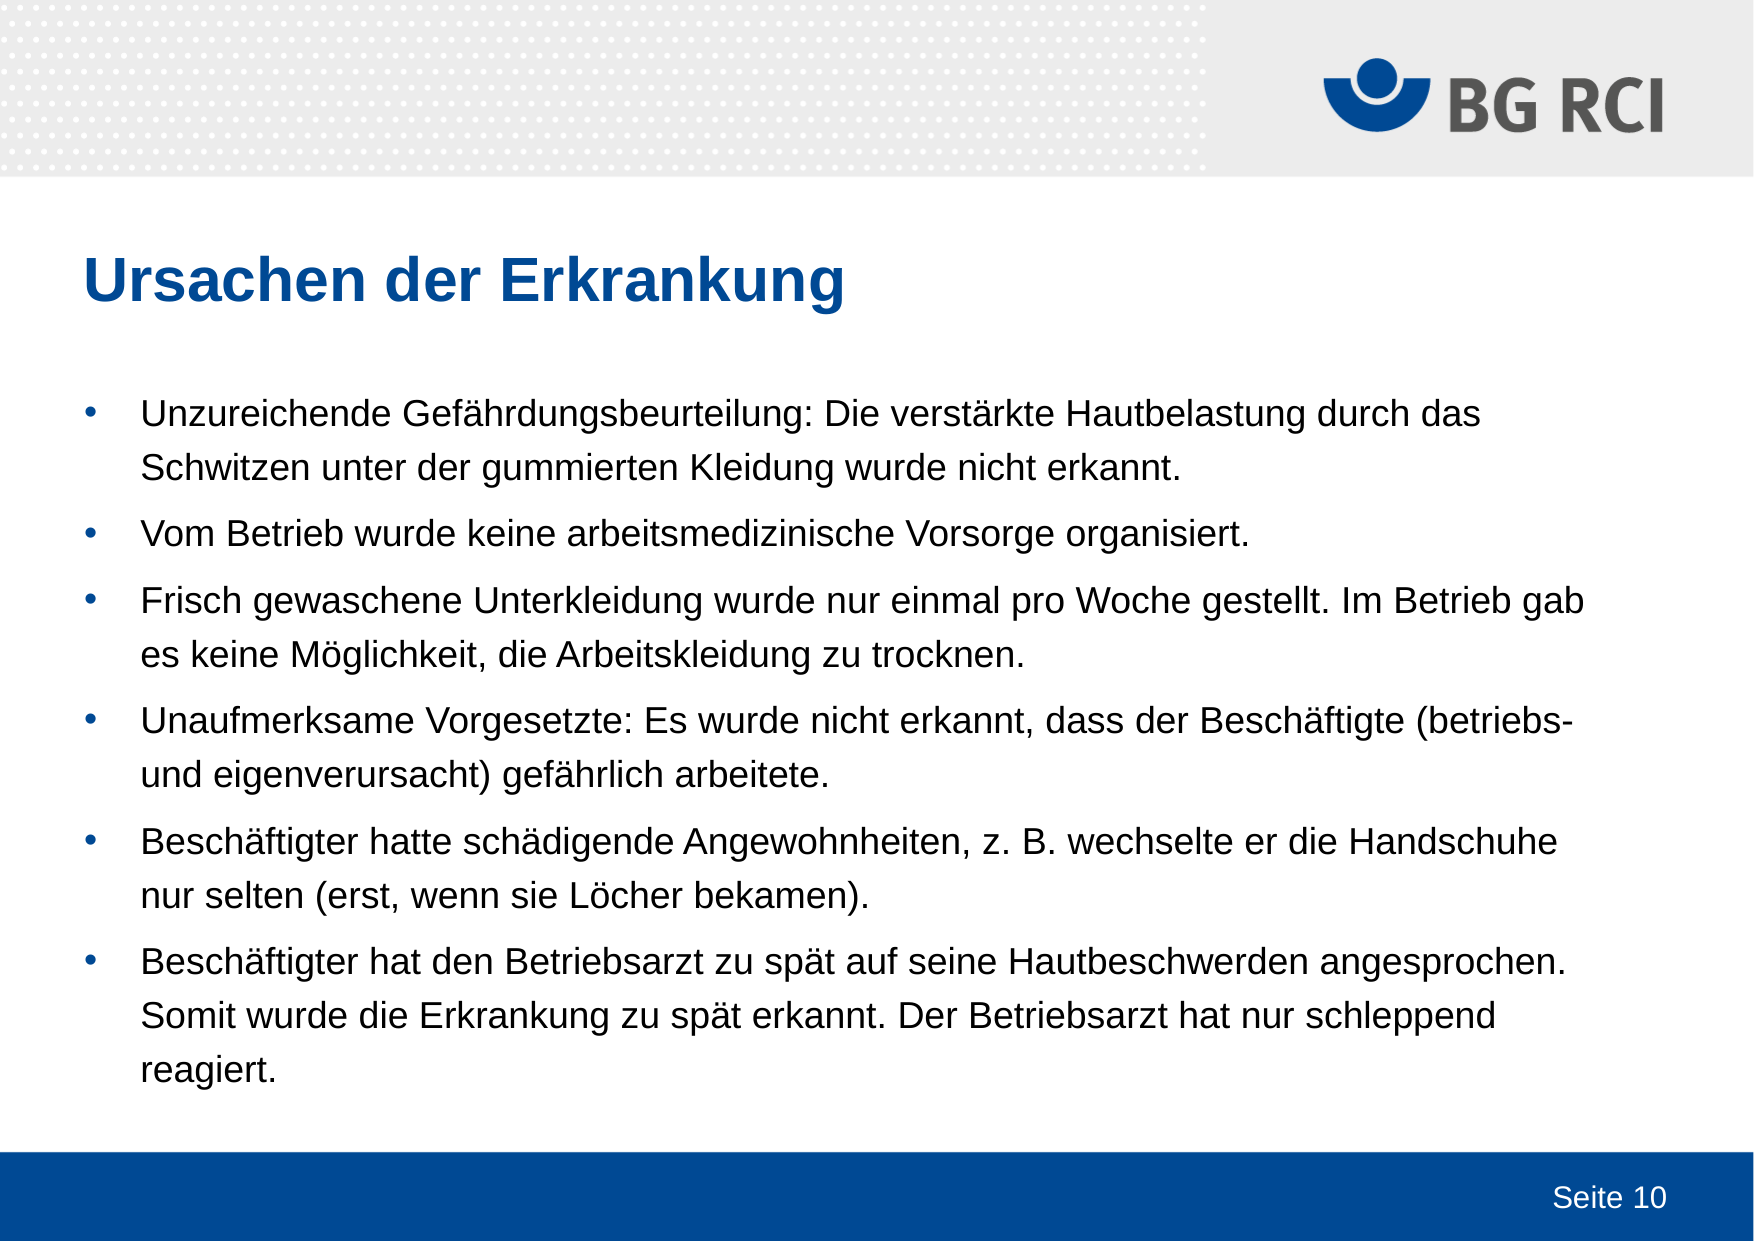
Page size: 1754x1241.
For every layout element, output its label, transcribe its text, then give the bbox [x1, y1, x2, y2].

list Unzureichende Gefährdungsbeurteilung: Die verstärkte Hautbelastung durch das Schwitzen unter der gummierten Kleidung wurde nicht erkannt. Vom Betrieb wurde keine arbeitsmedizinische Vorsorge organisiert. Frisch gewaschene Unterkleidung wurde nur einmal pro Woche gestellt. Im Betrieb gab es keine Möglichkeit, die Arbeitskleidung zu trocknen. Unaufmerksame Vorgesetzte: Es wurde nicht erkannt, dass der Beschäftigte (betriebs- und eigenverursacht) gefährlich arbeitete. Beschäftigter hatte schädigende Angewohnheiten, z. B. wechselte er die Handschuhe nur selten (erst, wenn sie Löcher bekamen). Beschäftigter hat den Betriebsarzt zu spät auf seine Hautbeschwerden angesprochen. Somit wurde die Erkrankung zu spät erkannt. Der Betriebsarzt hat nur schleppend reagiert. [84, 379, 1589, 1131]
title Ursachen der Erkrankung [83, 239, 1654, 337]
slide_number Seite 10 [1407, 1151, 1668, 1241]
picture [0, 0, 1754, 1241]
